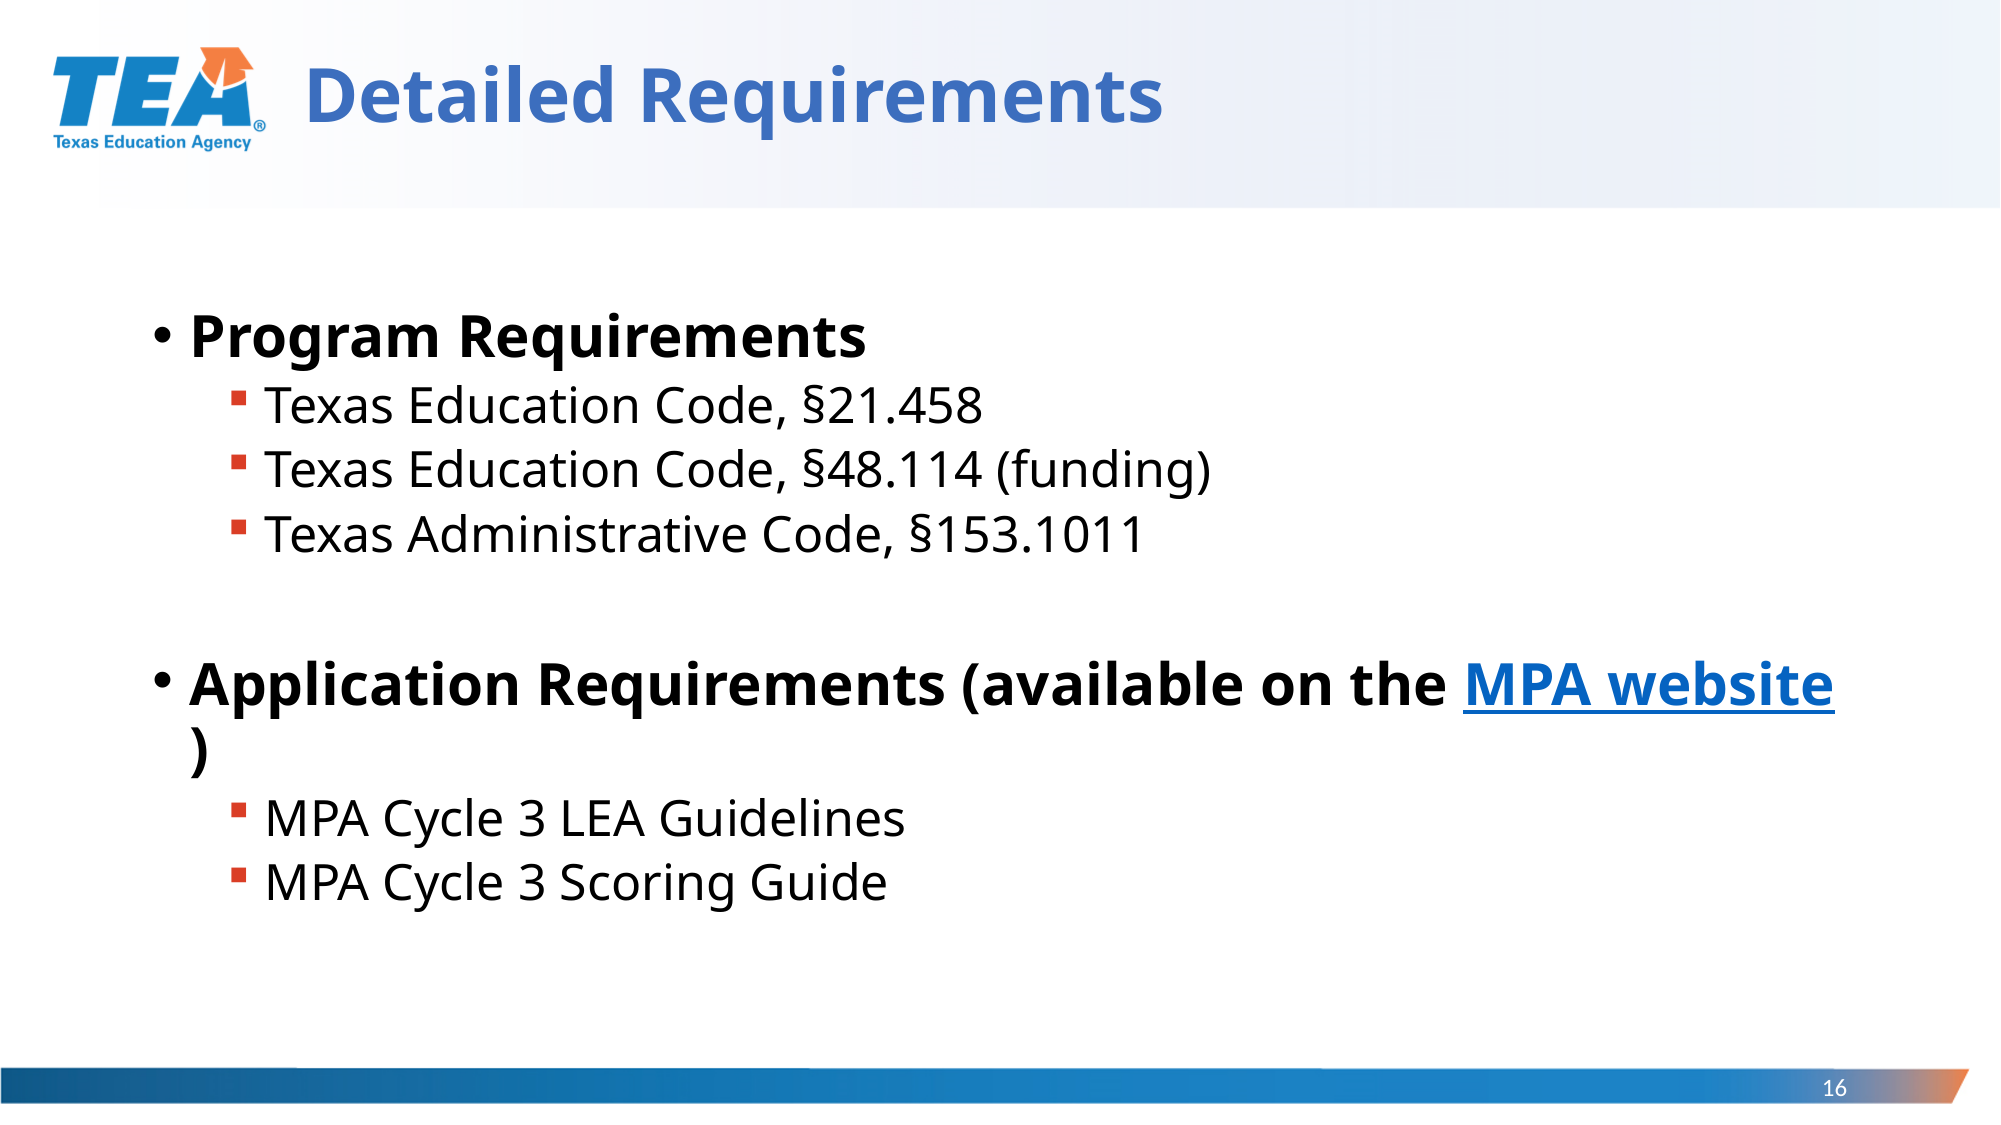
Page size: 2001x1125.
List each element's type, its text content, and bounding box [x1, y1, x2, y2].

list Program Requirements Texas Education Code, §21.458 Texas Education Code, §48.114 (funding) Texas Administrative Code, §153.1011 Application Requirements (available on the MPA website) MPA Cycle 3 LEA Guidelines MPA Cycle 3 Scoring Guide [137, 299, 1863, 1006]
title Detailed Requirements [288, 40, 1863, 157]
picture [0, 0, 2001, 1125]
slide_number 16 [1412, 1071, 1863, 1103]
